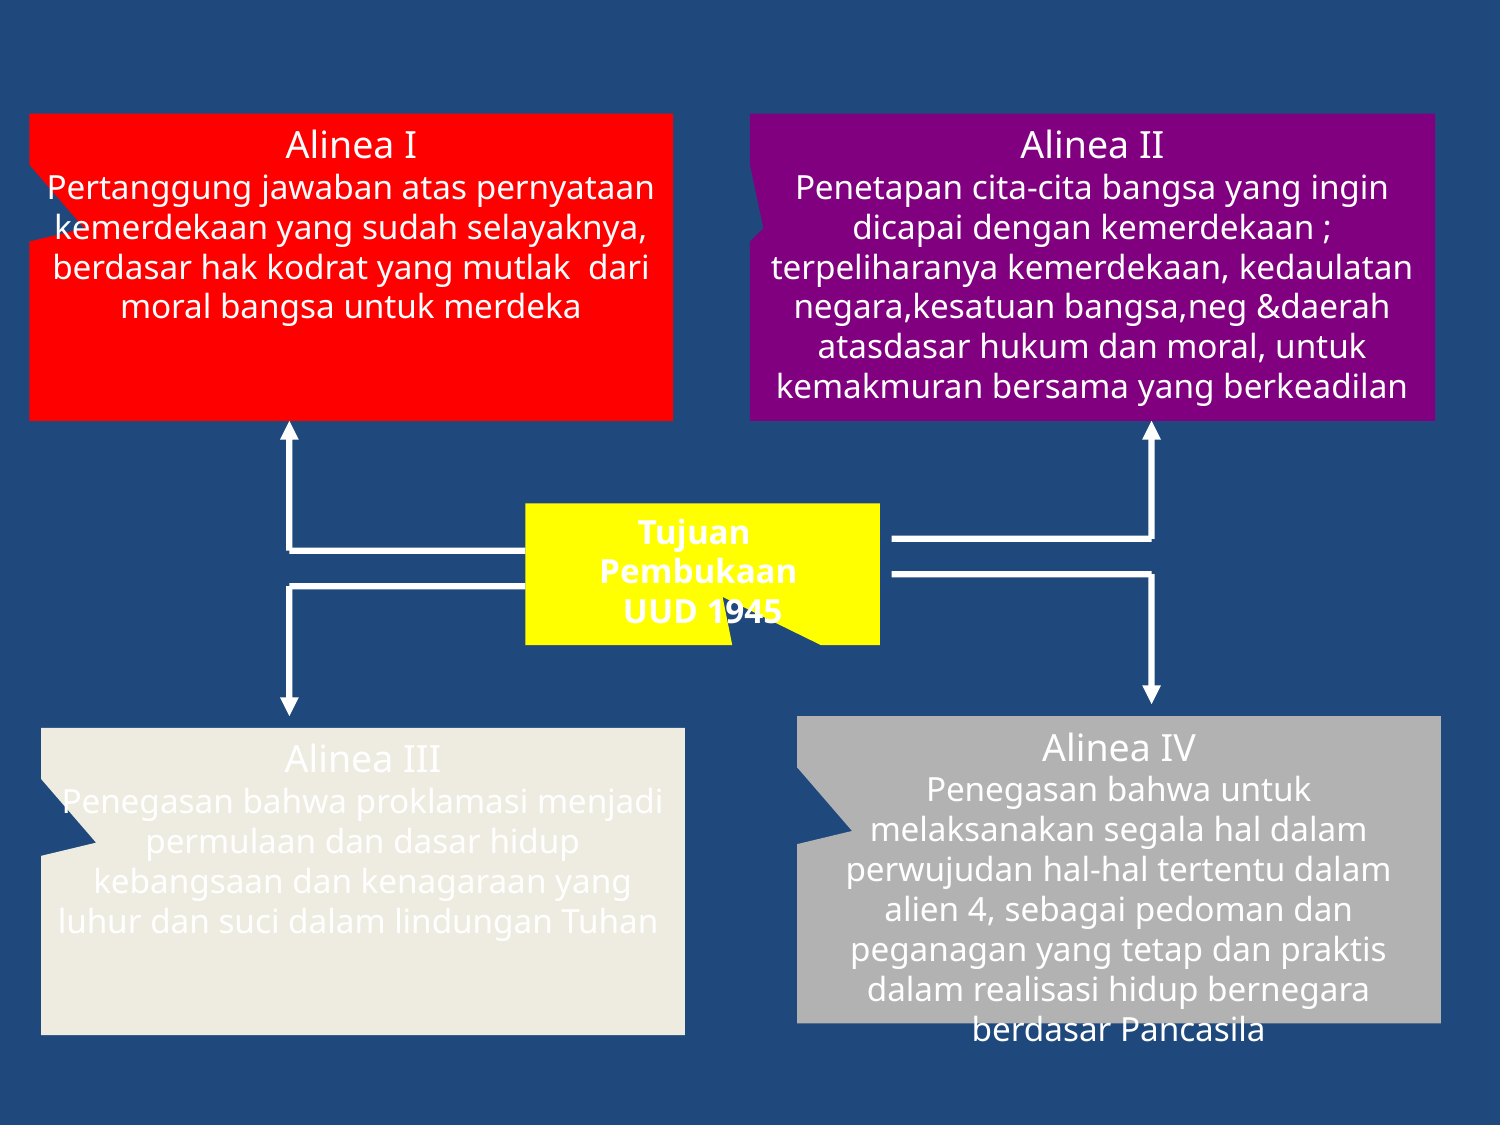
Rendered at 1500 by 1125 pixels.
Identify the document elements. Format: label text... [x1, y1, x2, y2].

text_box Tujuan Pembukaan UUD 1945 [525, 503, 880, 646]
text_box [1145, 420, 1158, 539]
text_box [1145, 574, 1158, 705]
text_box [283, 586, 296, 717]
text_box Alinea IV Penegasan bahwa untuk melaksanakan segala hal dalam perwujudan hal-hal tertentu dalam alien 4, sebagai pedoman dan peganagan yang tetap dan praktis dalam realisasi hidup bernegara berdasar Pancasila [797, 716, 1441, 1024]
text_box Alinea II Penetapan cita-cita bangsa yang ingin dicapai dengan kemerdekaan ; terpeliharanya kemerdekaan, kedaulatan negara,kesatuan bangsa,neg &daerah atasdasar hukum dan moral, untuk kemakmuran bersama yang berkeadilan [749, 113, 1436, 421]
text_box [283, 420, 296, 551]
text_box Alinea I Pertanggung jawaban atas pernyataan kemerdekaan yang sudah selayaknya, berdasar hak kodrat yang mutlak dari moral bangsa untuk merdeka [29, 113, 674, 421]
text_box Alinea III Penegasan bahwa proklamasi menjadi permulaan dan dasar hidup kebangsaan dan kenagaraan yang luhur dan suci dalam lindungan Tuhan [41, 727, 685, 1036]
